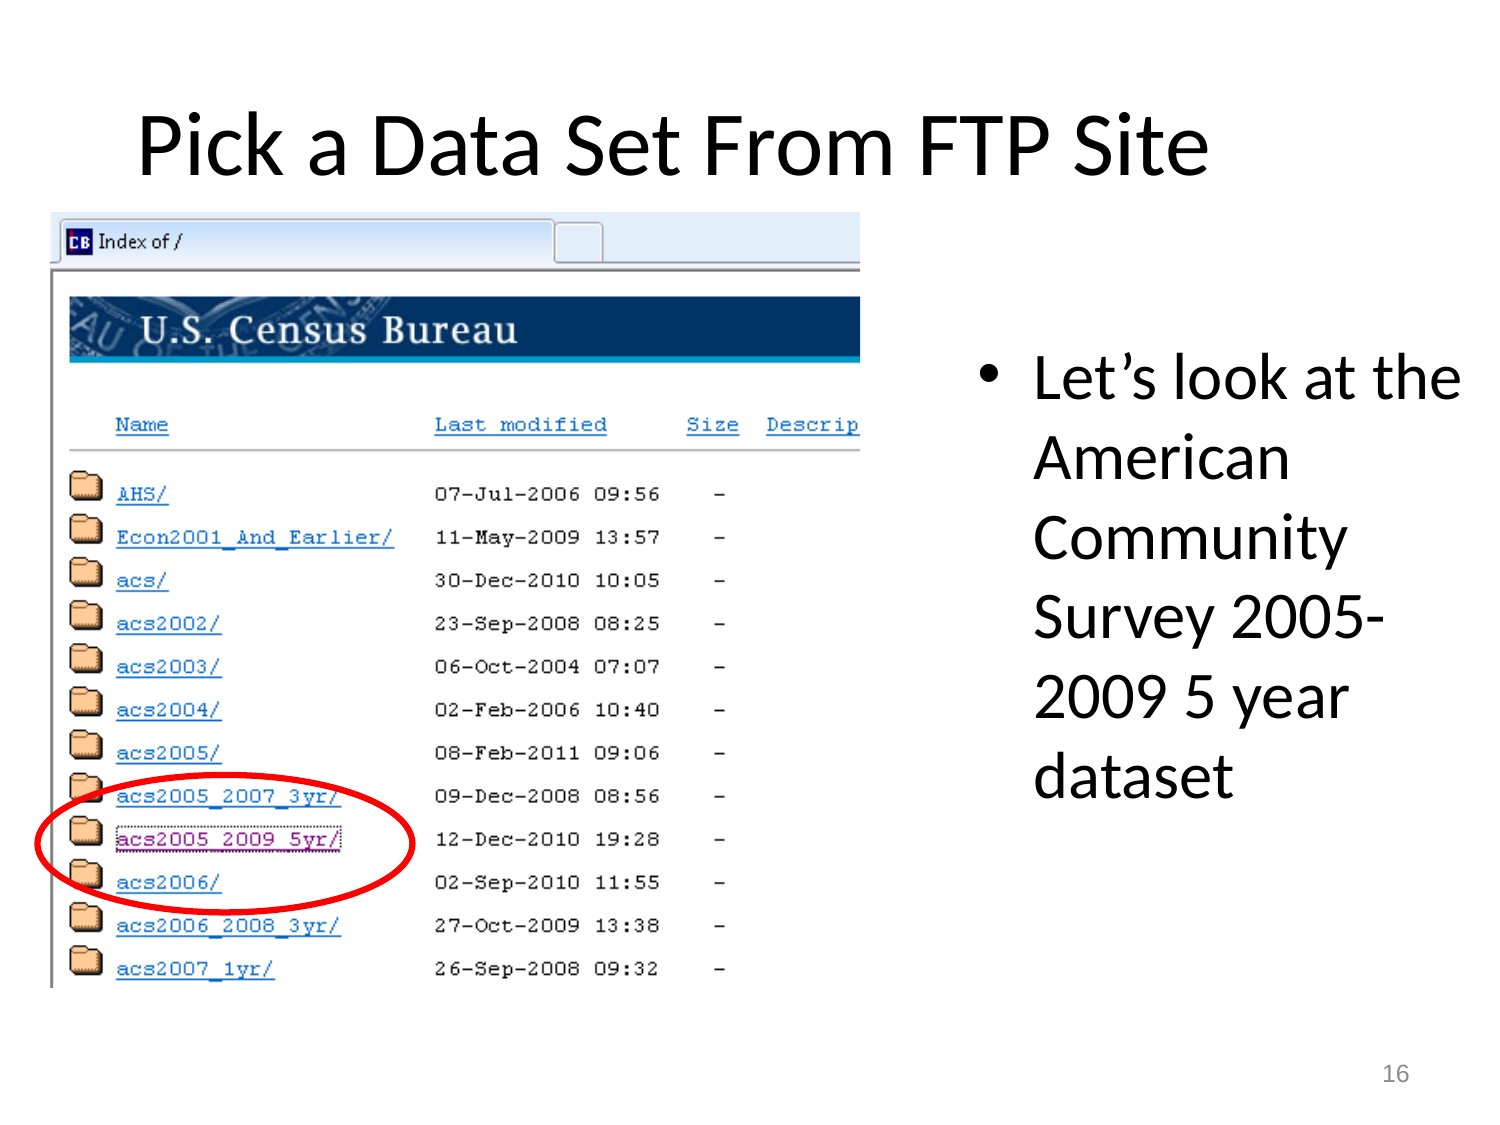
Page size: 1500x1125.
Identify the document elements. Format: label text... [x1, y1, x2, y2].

picture [49, 212, 861, 988]
list Let’s look at the American Community Survey 2005-2009 5 year dataset [962, 324, 1500, 1063]
slide_number 16 [1074, 1042, 1425, 1103]
title Pick a Data Set From FTP Site [0, 44, 1351, 233]
text_box [35, 822, 44, 866]
